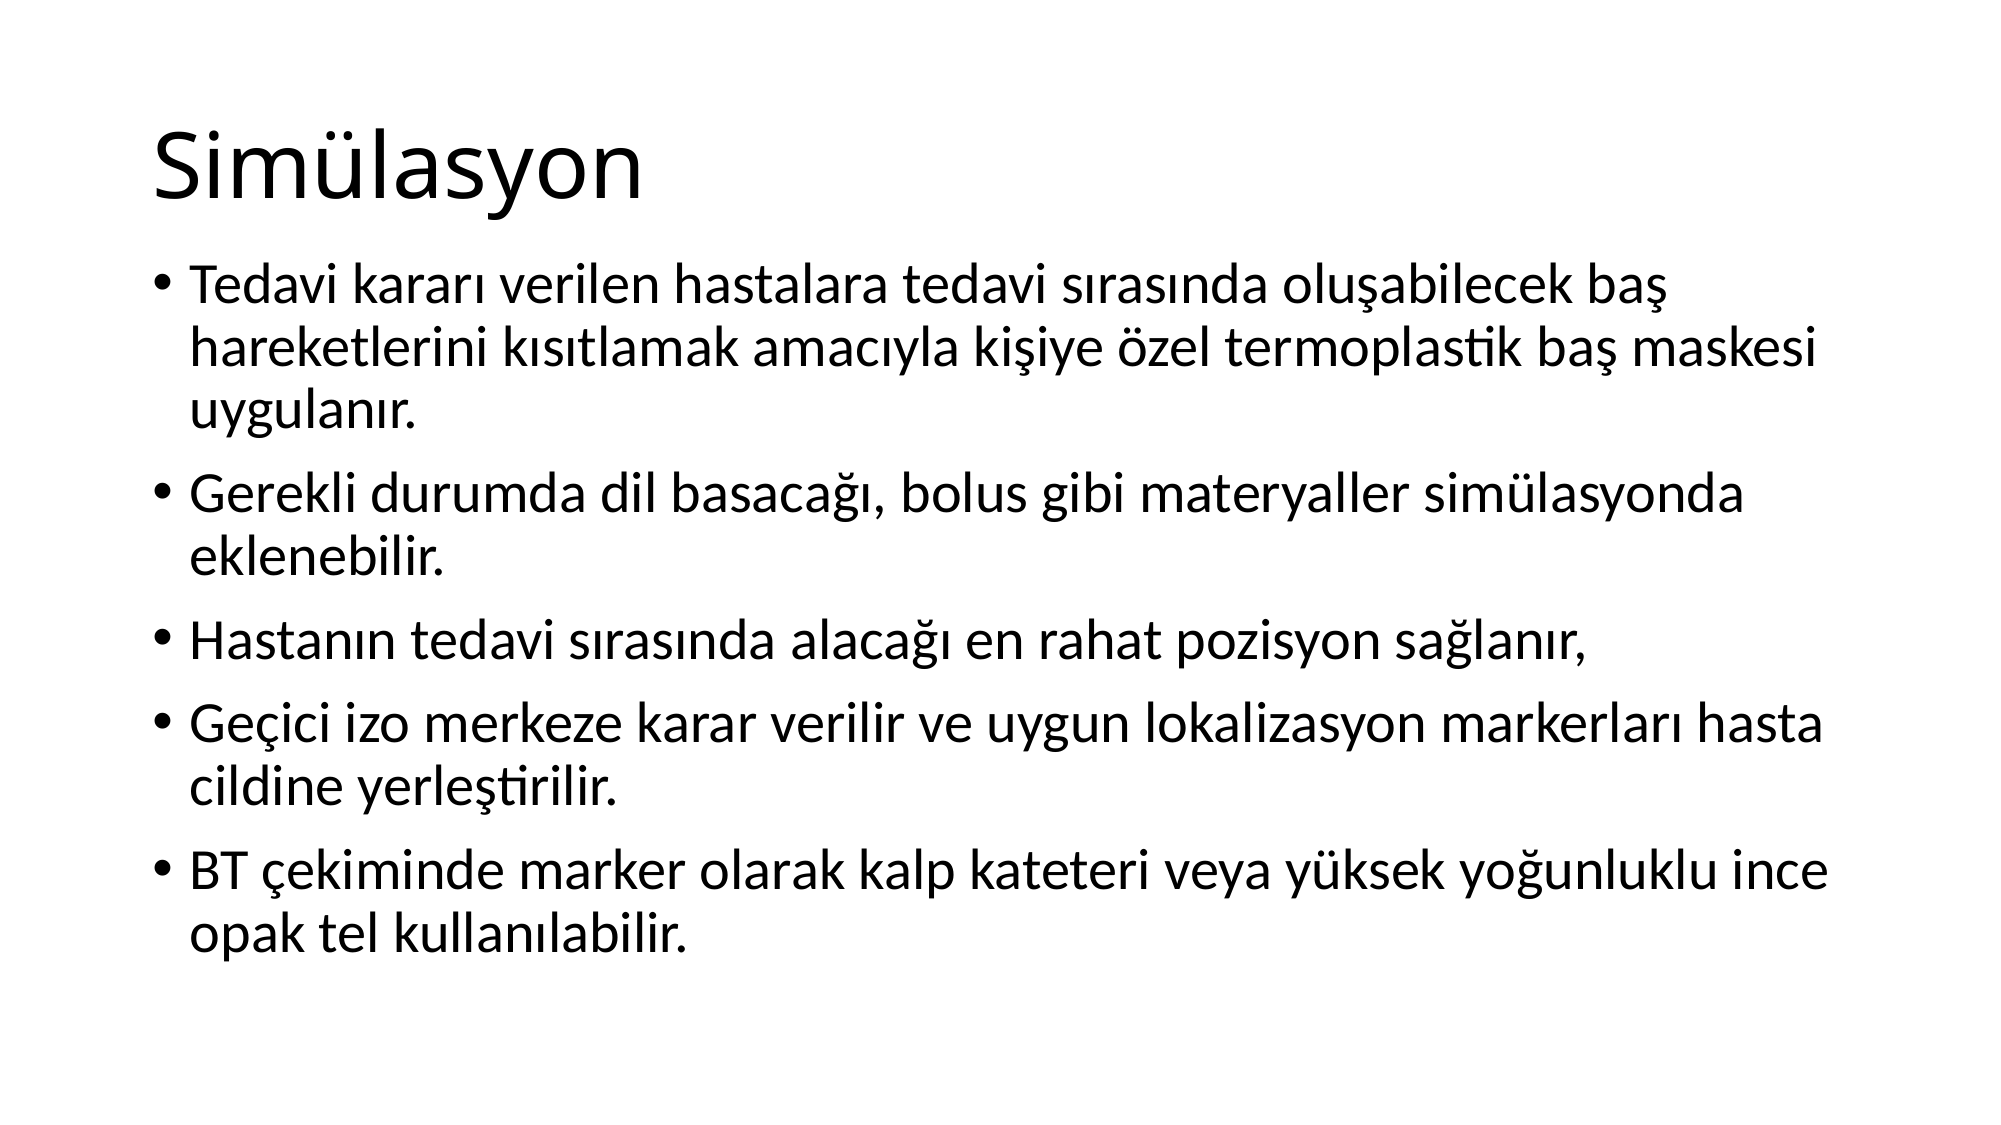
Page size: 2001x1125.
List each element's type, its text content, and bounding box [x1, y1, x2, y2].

list Tedavi kararı verilen hastalara tedavi sırasında oluşabilecek baş hareketlerini kısıtlamak amacıyla kişiye özel termoplastik baş maskesi uygulanır. Gerekli durumda dil basacağı, bolus gibi materyaller simülasyonda eklenebilir. Hastanın tedavi sırasında alacağı en rahat pozisyon sağlanır, Geçici izo merkeze karar verilir ve uygun lokalizasyon markerları hasta cildine yerleştirilir. BT çekiminde marker olarak kalp kateteri veya yüksek yoğunluklu ince opak tel kullanılabilir. [137, 245, 1863, 1125]
title Simülasyon [137, 59, 1863, 245]
